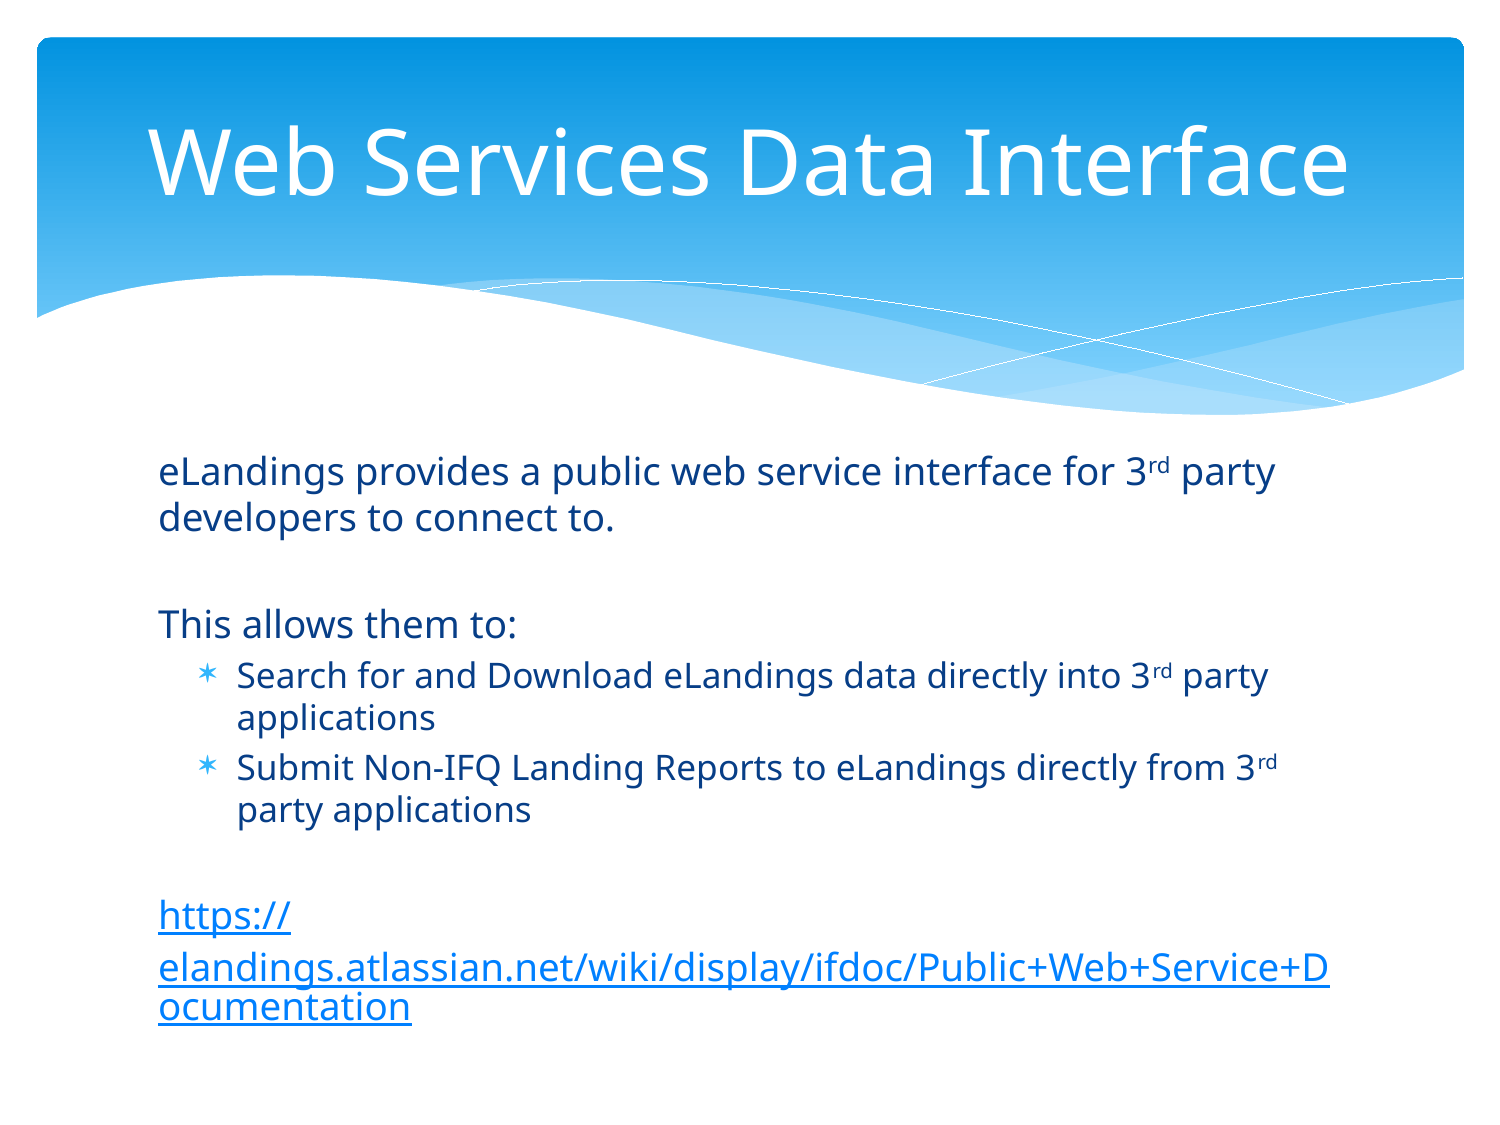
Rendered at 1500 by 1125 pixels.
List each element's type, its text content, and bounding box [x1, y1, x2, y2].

title Web Services Data Interface [75, 55, 1425, 261]
list eLandings provides a public web service interface for 3rd party developers to connect to. This allows them to: Search for and Download eLandings data directly into 3rd party applications Submit Non-IFQ Landing Reports to eLandings directly from 3rd party applications https://elandings.atlassian.net/wiki/display/ifdoc/Public+Web+Service+Documentation [143, 438, 1359, 1005]
